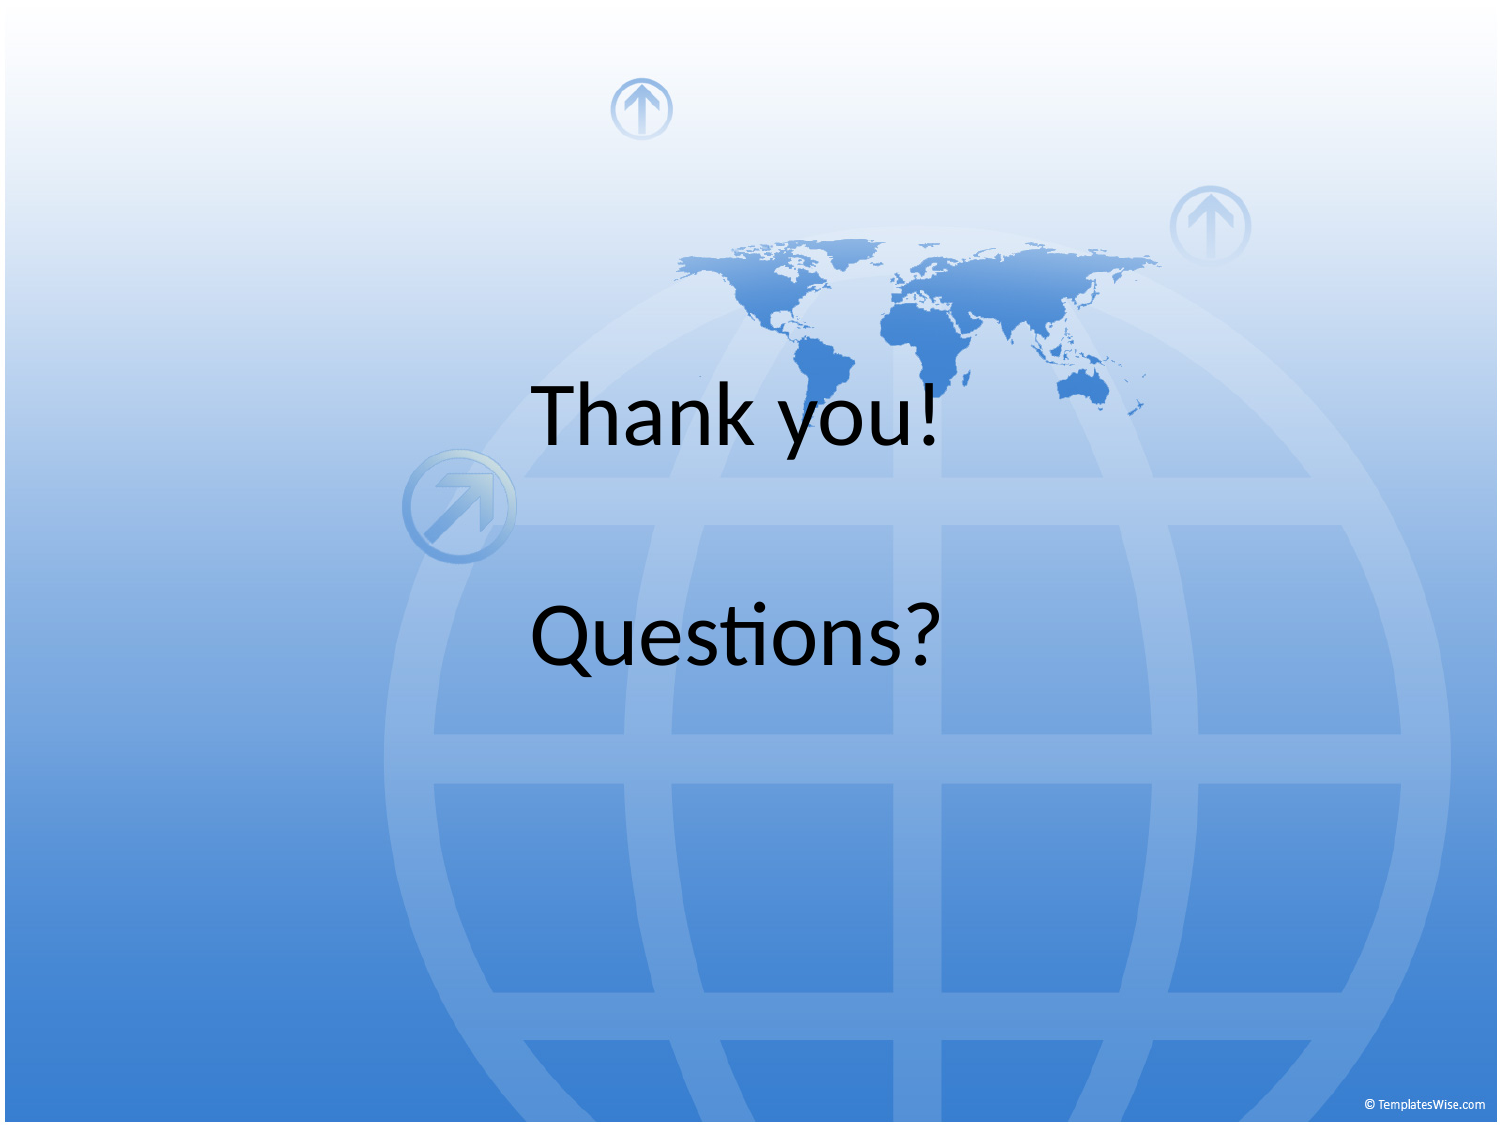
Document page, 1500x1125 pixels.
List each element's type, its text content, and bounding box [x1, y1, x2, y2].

picture [0, 0, 1500, 1125]
title Thank you! Questions? [62, 424, 1413, 613]
